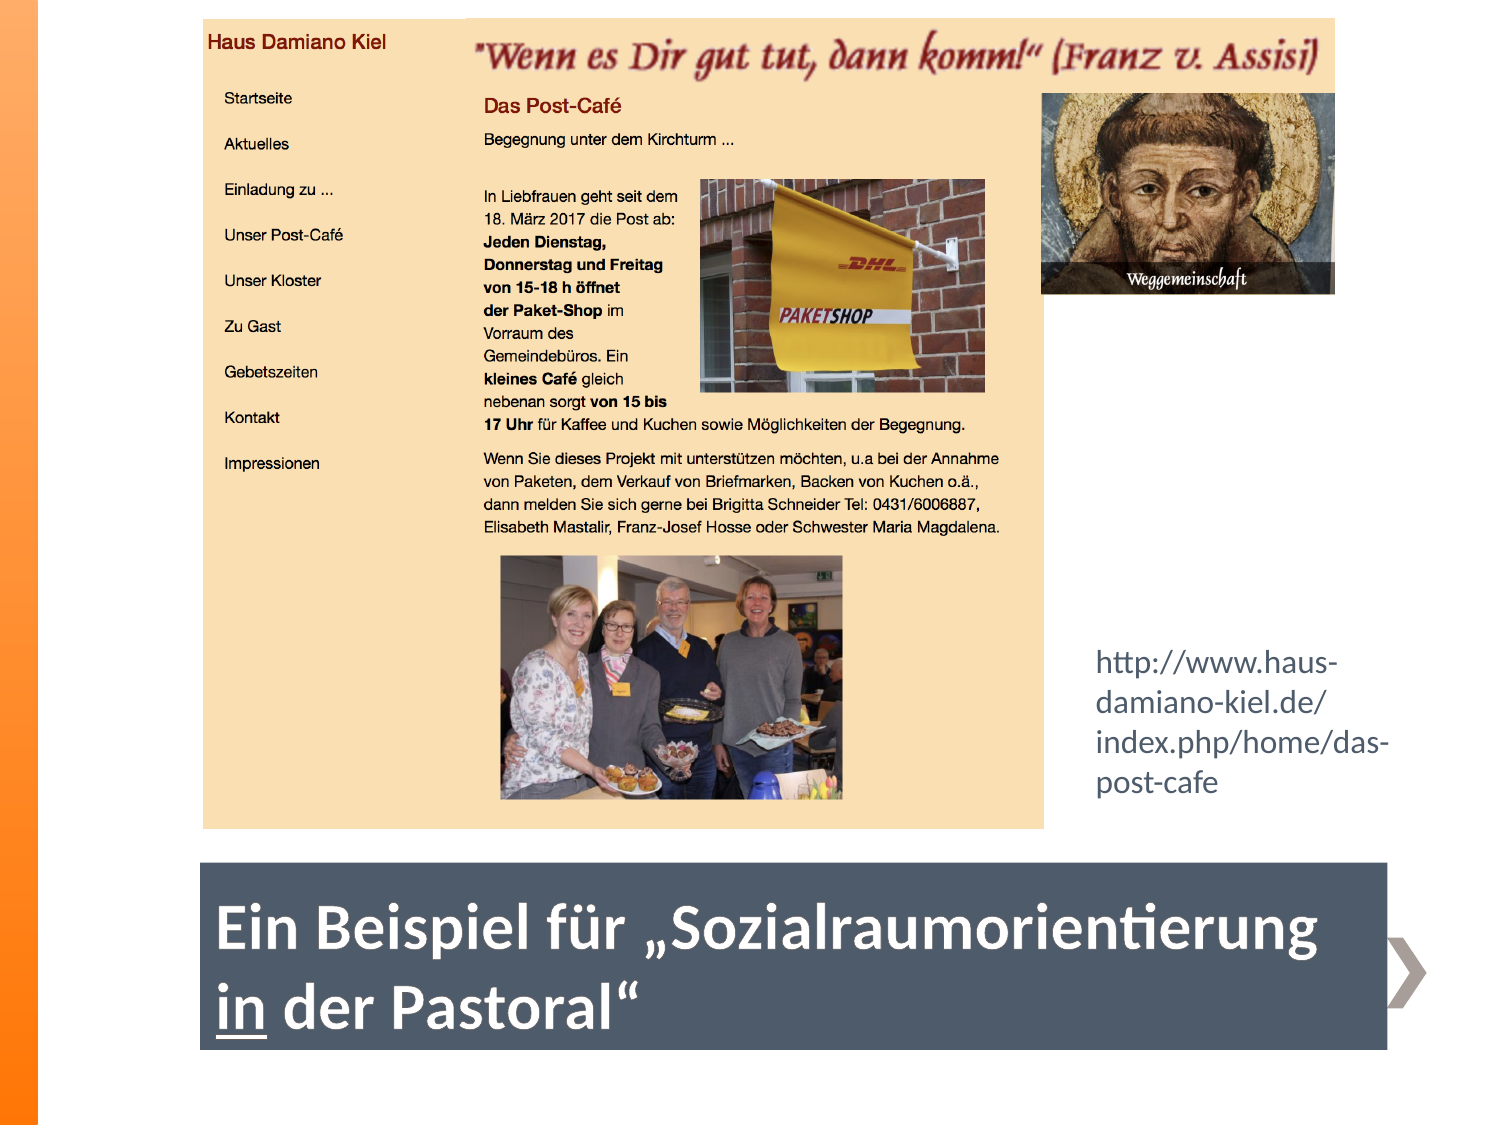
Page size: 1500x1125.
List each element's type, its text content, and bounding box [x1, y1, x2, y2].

text_box http://www.haus-damiano-kiel.de/index.php/home/das-post-cafe [1080, 633, 1459, 808]
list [202, 18, 1045, 829]
title Ein Beispiel für „Sozialraumorientierung in der Pastoral“ [200, 862, 1388, 1050]
picture [466, 18, 1335, 295]
